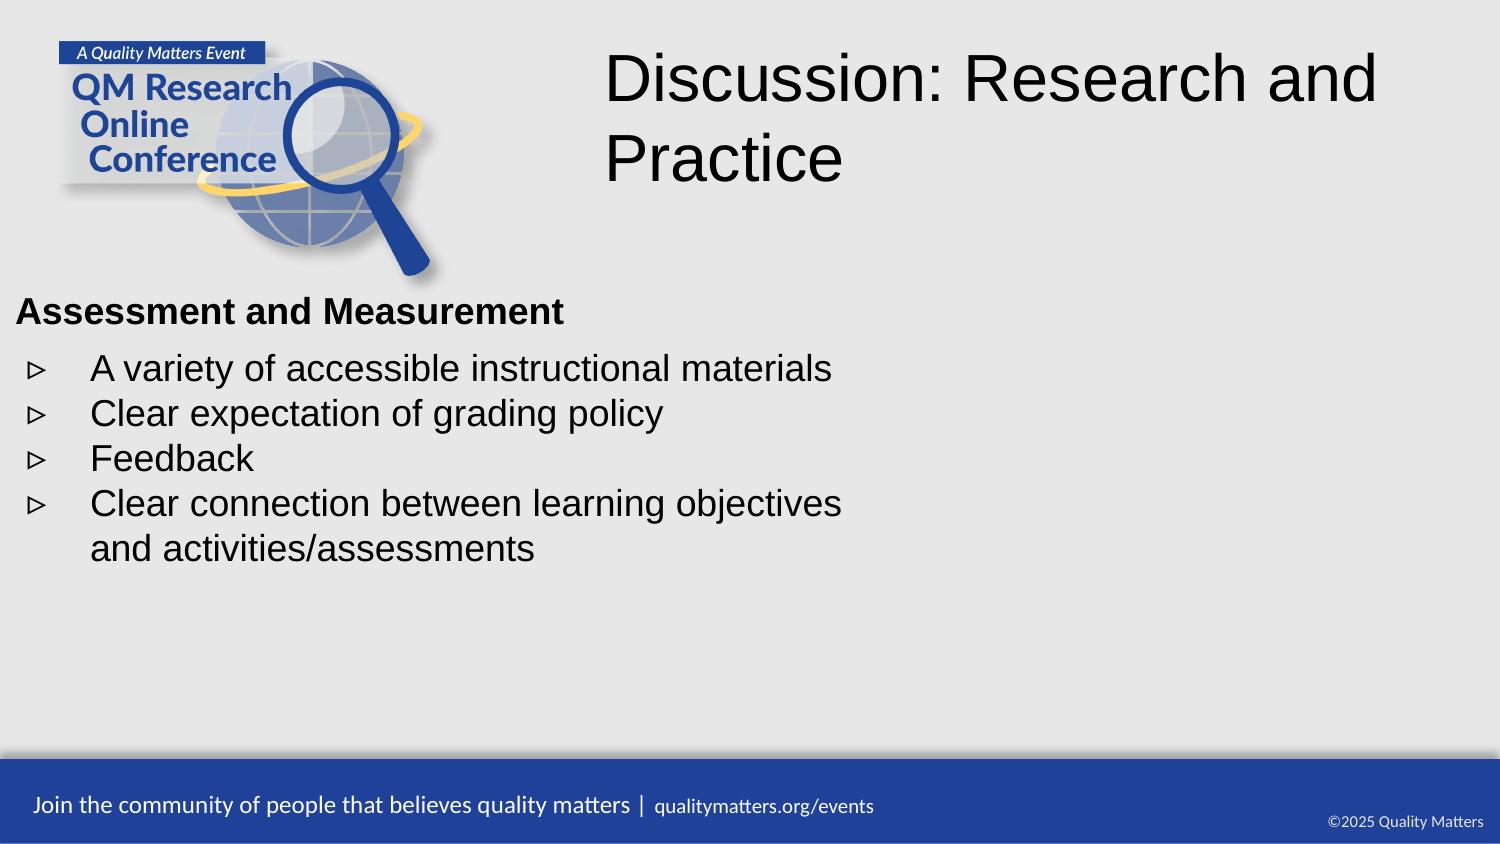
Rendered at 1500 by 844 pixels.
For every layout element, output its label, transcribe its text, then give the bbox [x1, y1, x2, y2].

picture [55, 41, 430, 271]
list Assessment and Measurement A variety of accessible instructional materials Clear expectation of grading policy Feedback Clear connection between learning objectives and activities/assessments [0, 271, 928, 794]
title Discussion: Research and Practice [589, 69, 1432, 210]
